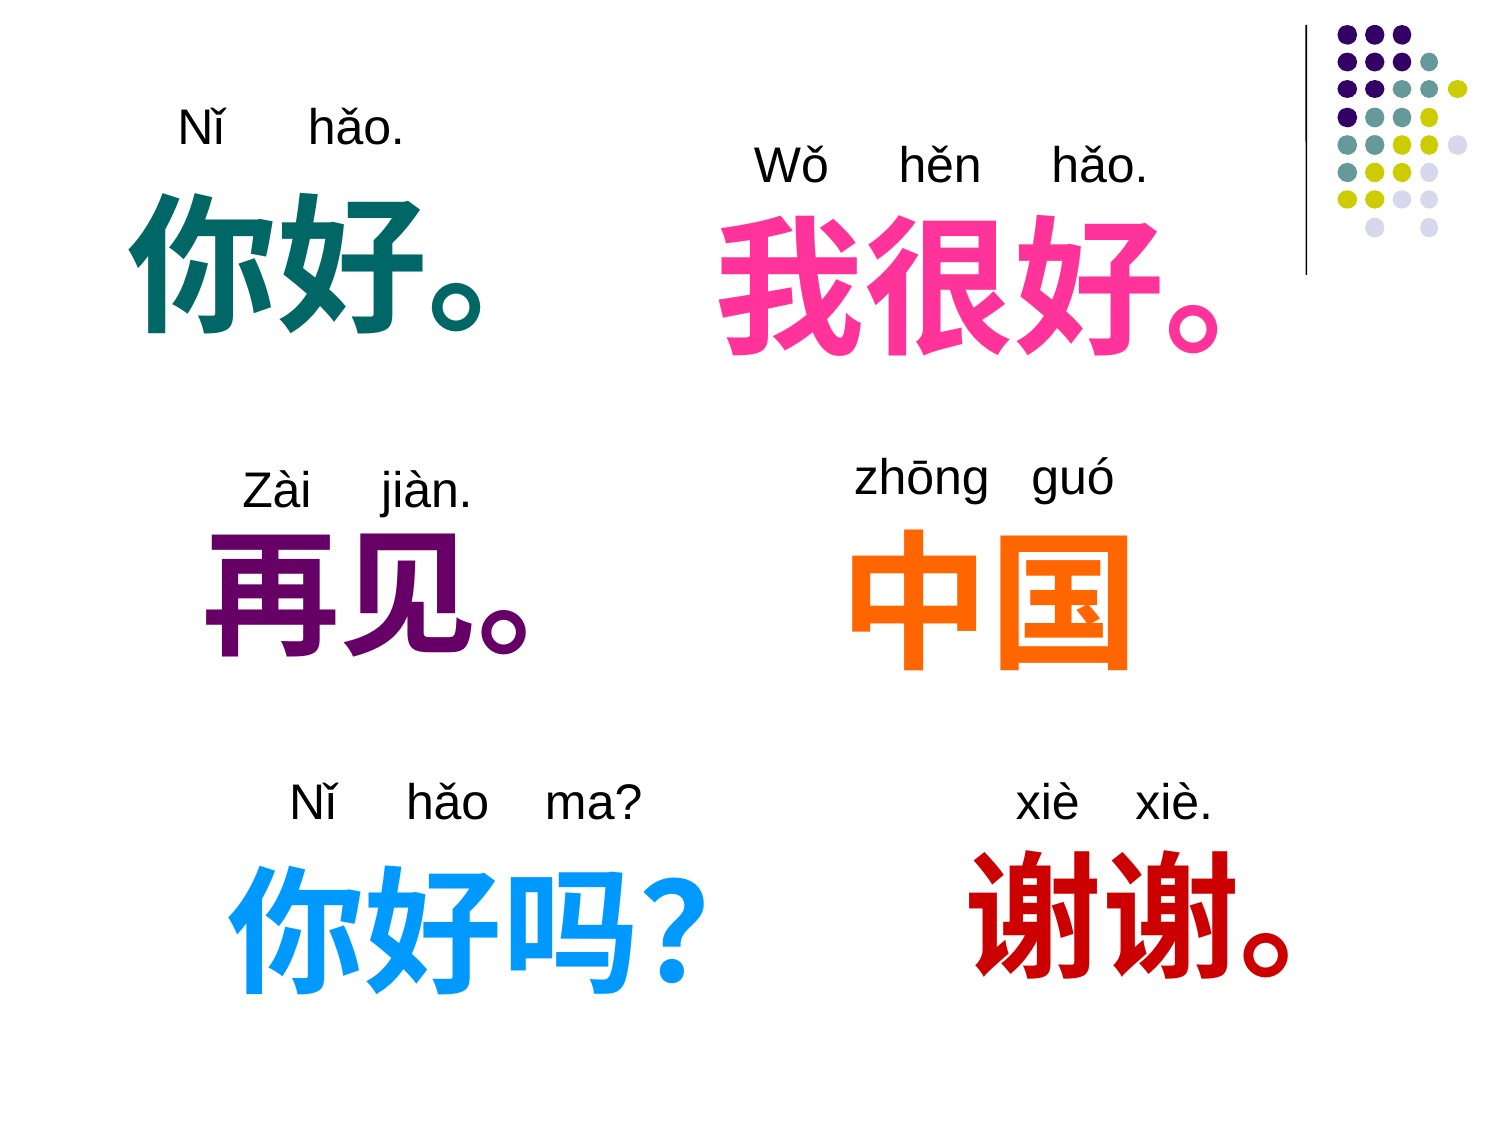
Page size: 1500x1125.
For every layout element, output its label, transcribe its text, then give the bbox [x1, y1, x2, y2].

text_box Nǐ hǎo. [162, 87, 538, 163]
text_box 谢谢。 [950, 762, 1450, 1003]
text_box 再见。 [187, 500, 738, 680]
text_box zhōng guó [839, 437, 1131, 513]
text_box xiè xiè. [1000, 762, 1229, 838]
text_box Wǒ hěn hǎo. [738, 124, 1165, 200]
text_box Nǐ hǎo ma? [263, 762, 658, 838]
list 你好。 [112, 162, 681, 463]
text_box 我很好。 [699, 124, 1375, 380]
text_box 你好吗？ [212, 837, 838, 1018]
text_box Zài jiàn. [213, 449, 489, 525]
text_box 中国 [824, 499, 1275, 695]
